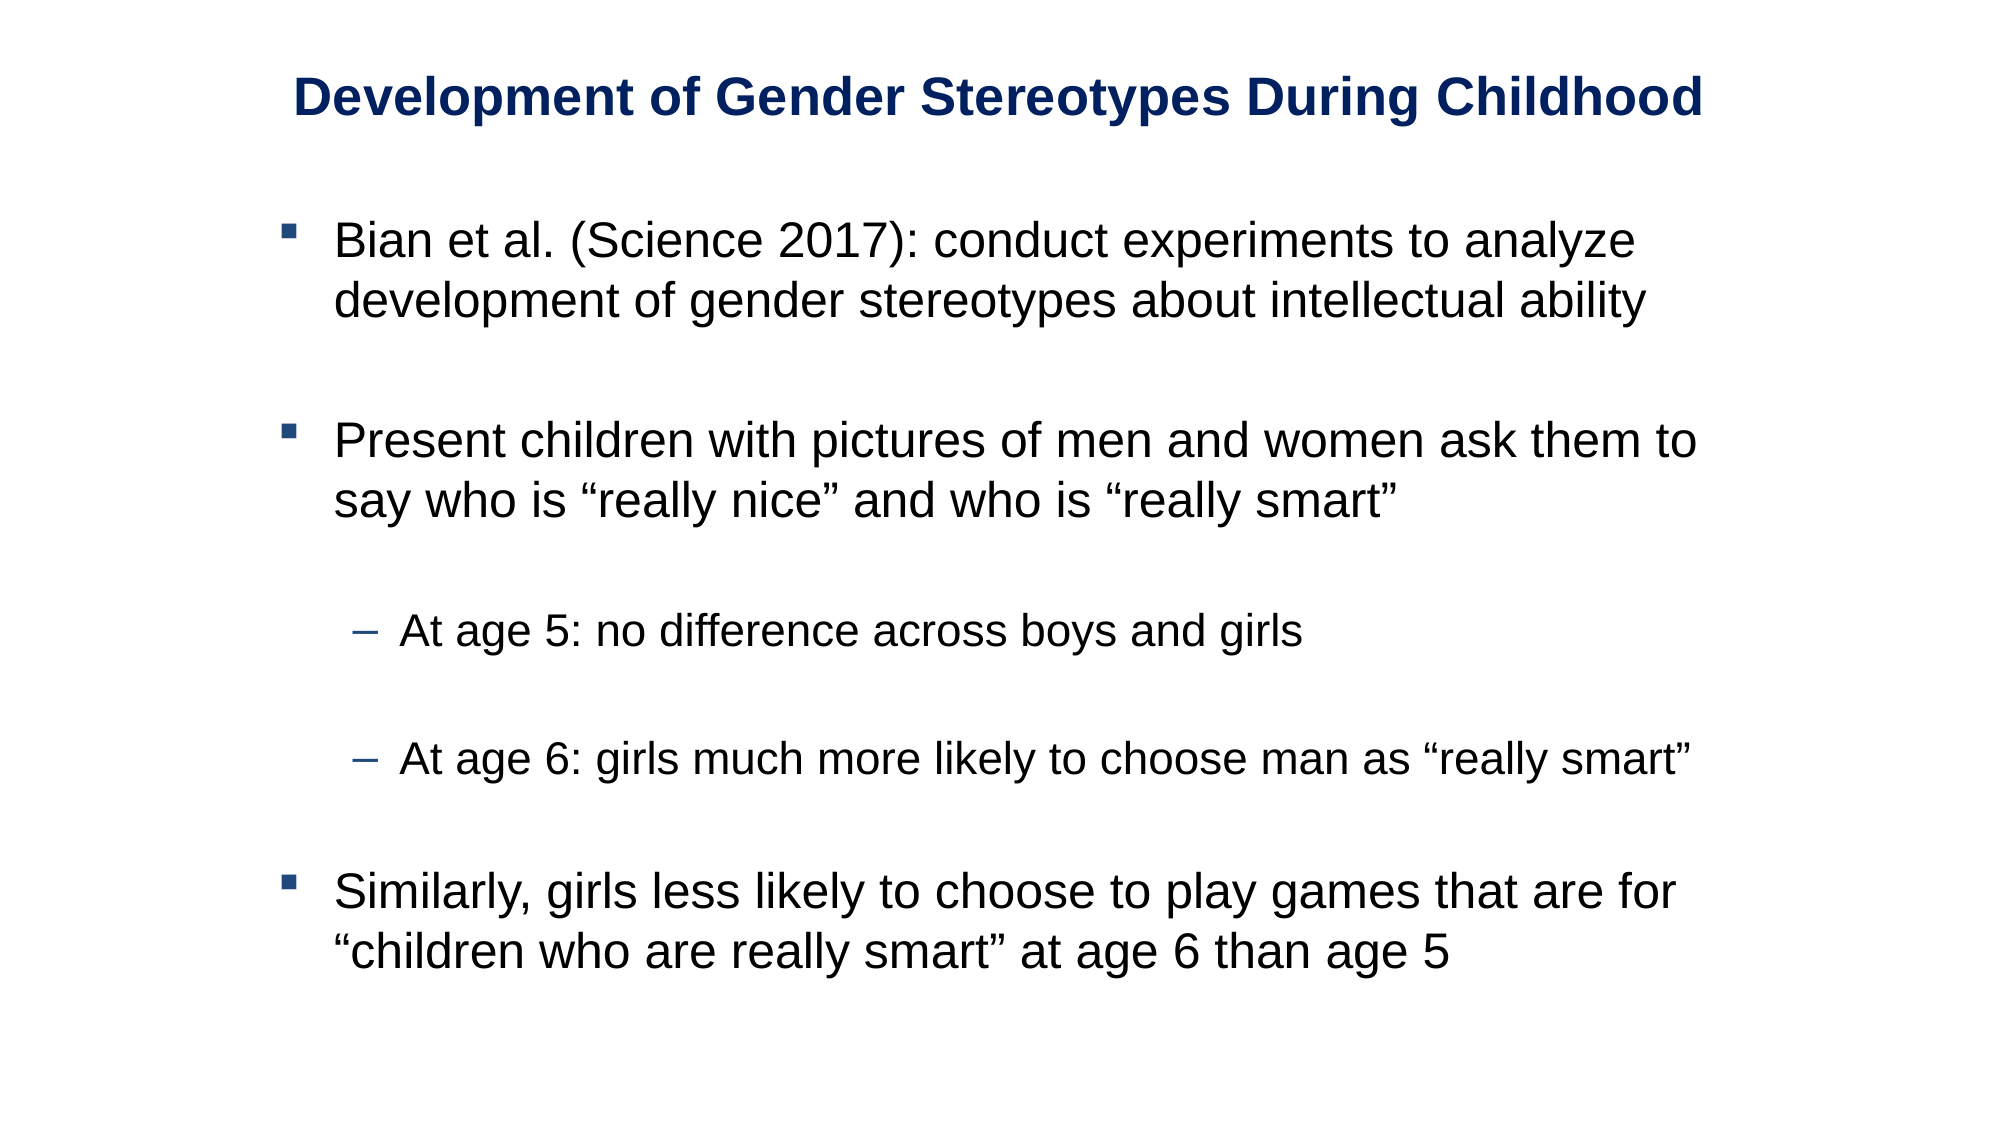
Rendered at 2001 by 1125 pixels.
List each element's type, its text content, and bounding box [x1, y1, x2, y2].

title Development of Gender Stereotypes During Childhood [0, 37, 2000, 150]
list Bian et al. (Science 2017): conduct experiments to analyze development of gender stereotypes about intellectual ability Present children with pictures of men and women ask them to say who is “really nice” and who is “really smart” At age 5: no difference across boys and girls At age 6: girls much more likely to choose man as “really smart” Similarly, girls less likely to choose to play games that are for “children who are really smart” at age 6 than age 5 [262, 200, 1763, 1050]
